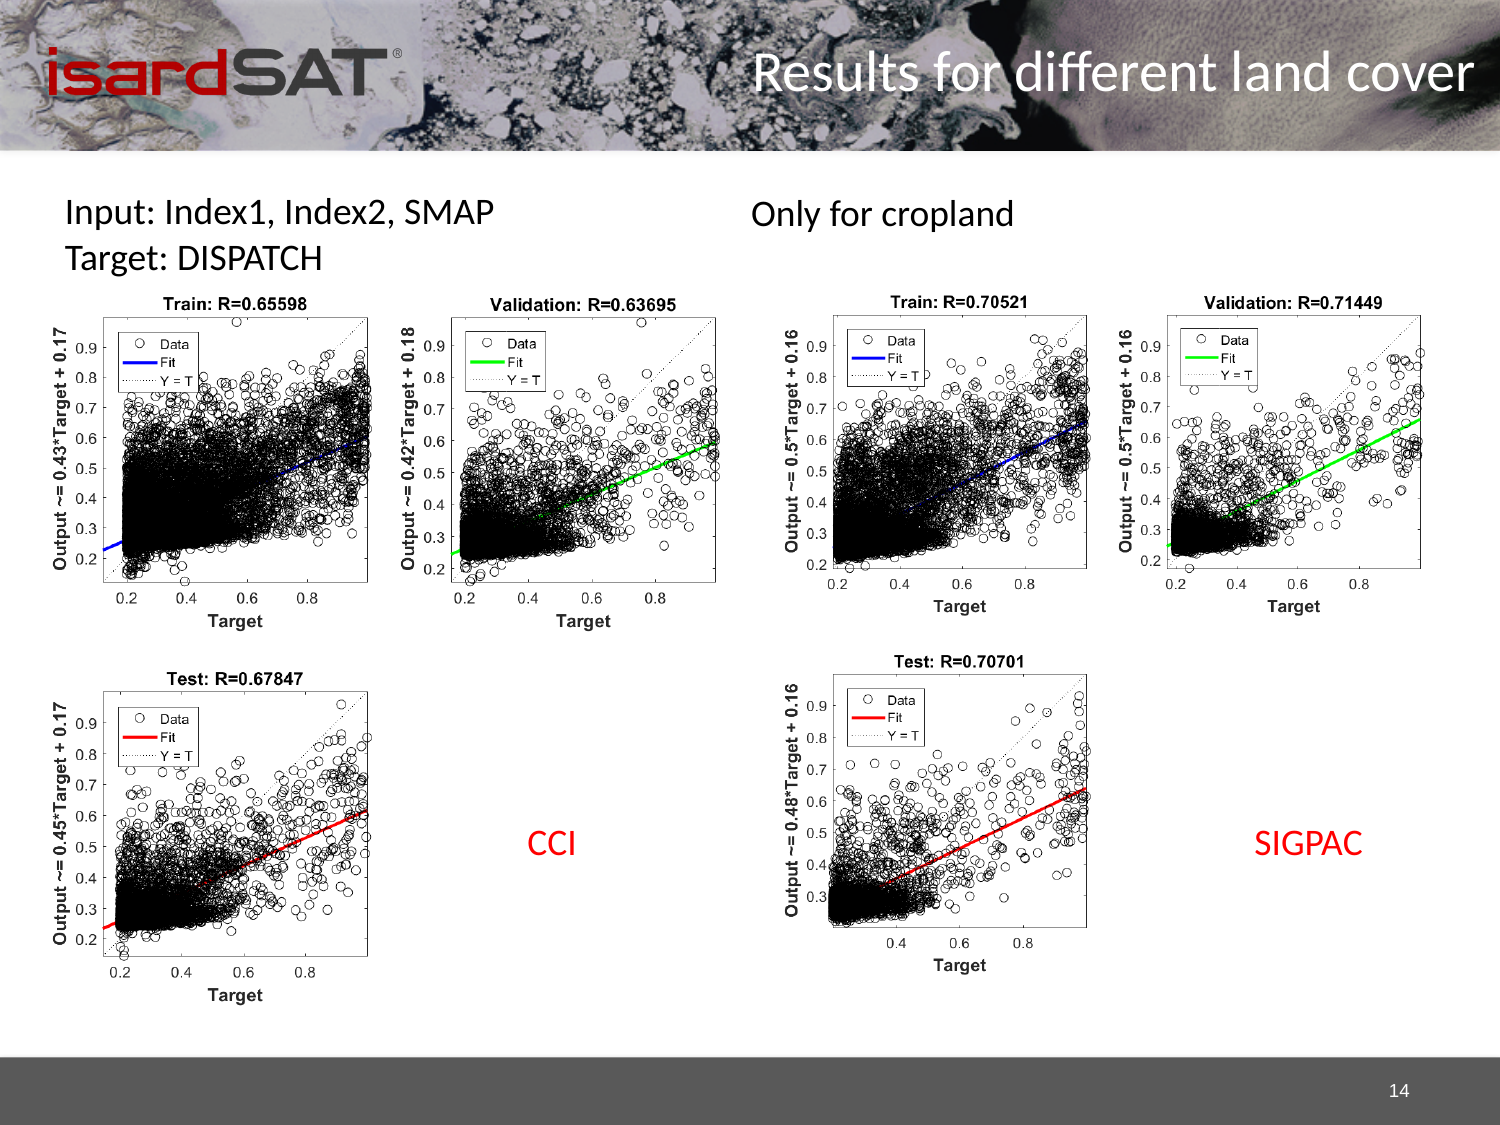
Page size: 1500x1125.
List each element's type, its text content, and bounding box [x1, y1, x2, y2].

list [0, 255, 790, 1046]
picture [734, 255, 1492, 1013]
title Results for different land cover [425, 12, 1492, 125]
text_box Input: Index1, Index2, SMAP Target: DISPATCH [50, 180, 1425, 253]
text_box Only for cropland [736, 181, 1031, 242]
picture [0, 0, 1500, 151]
slide_number 14 [1323, 1059, 1425, 1120]
